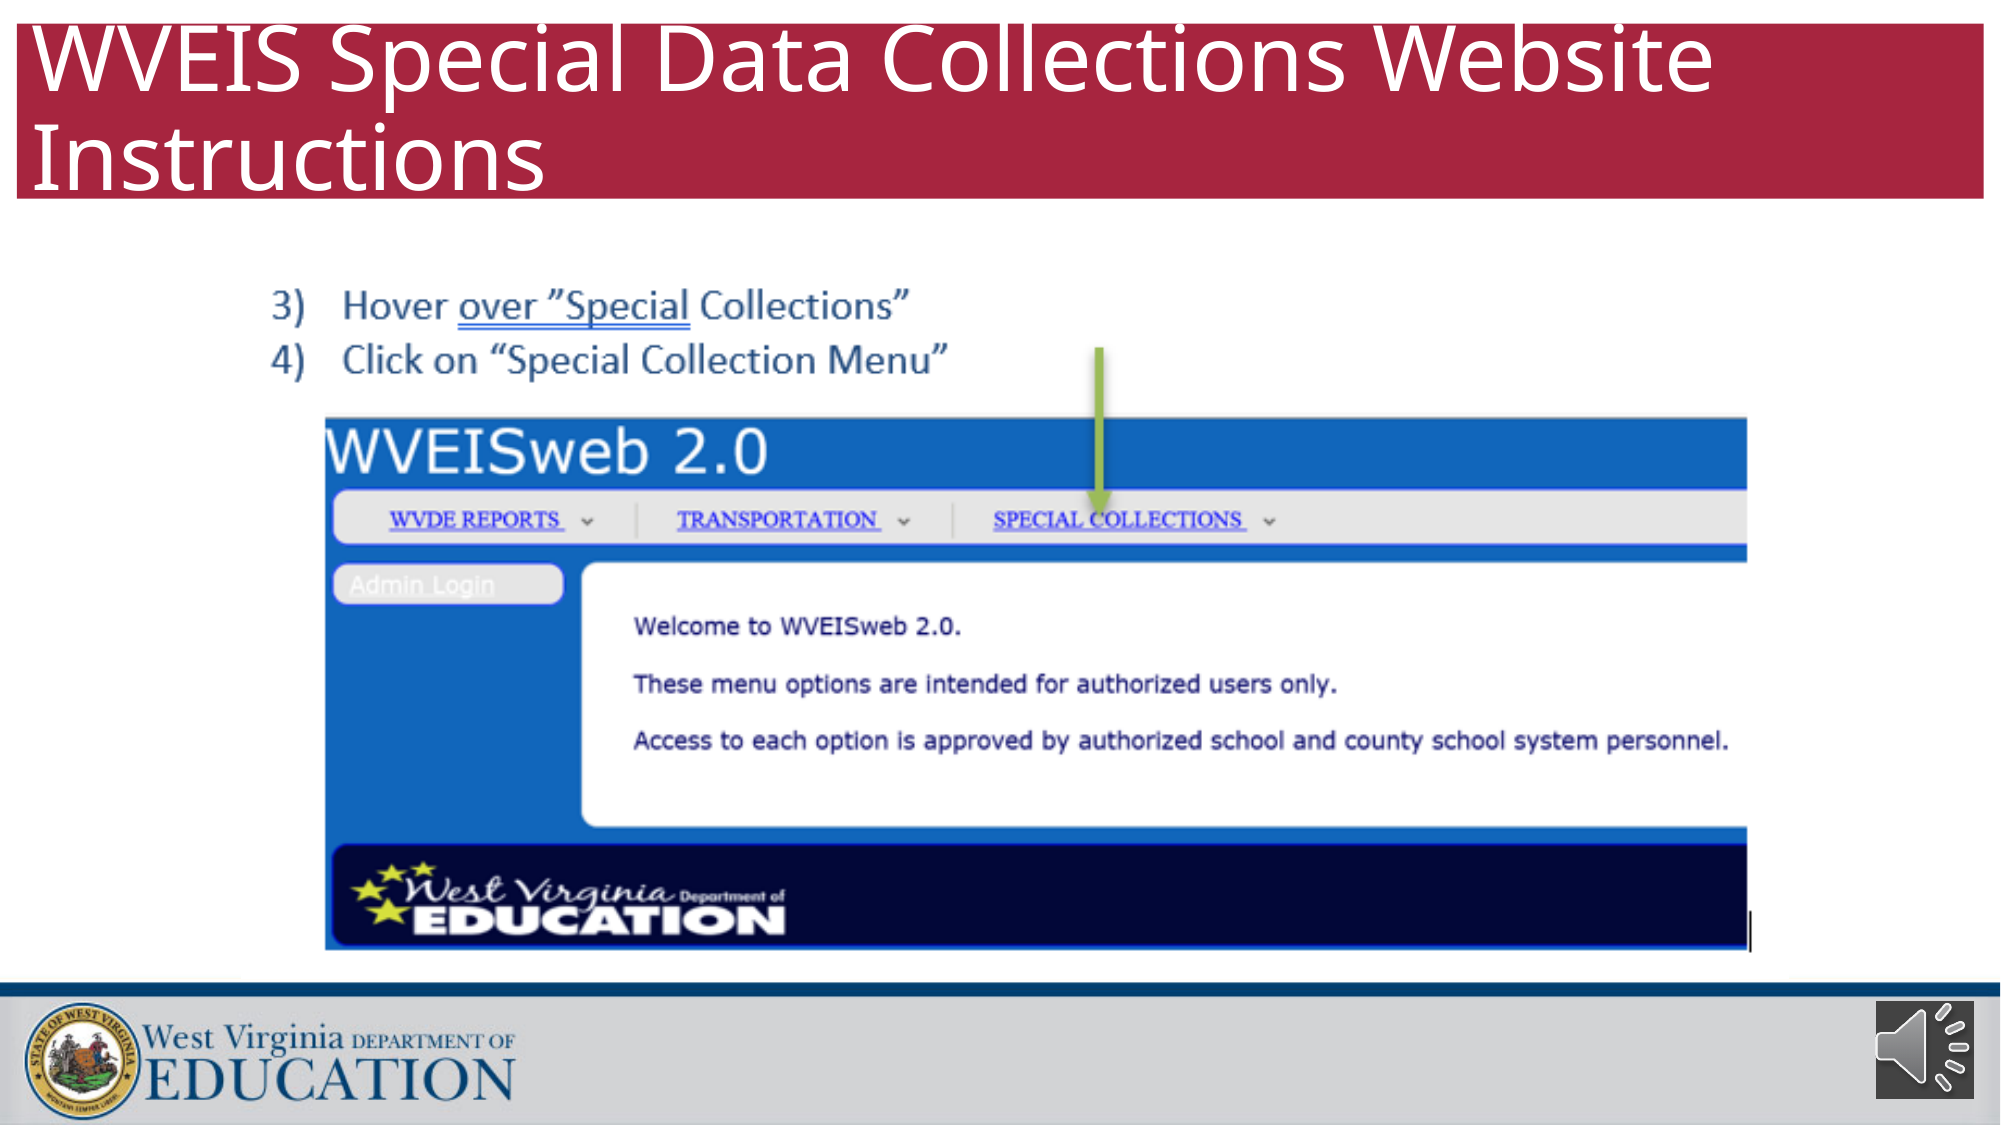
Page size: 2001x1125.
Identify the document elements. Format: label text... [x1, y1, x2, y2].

title WVEIS Special Data Collections Website Instructions [16, 23, 1984, 199]
picture [0, 0, 2001, 1125]
